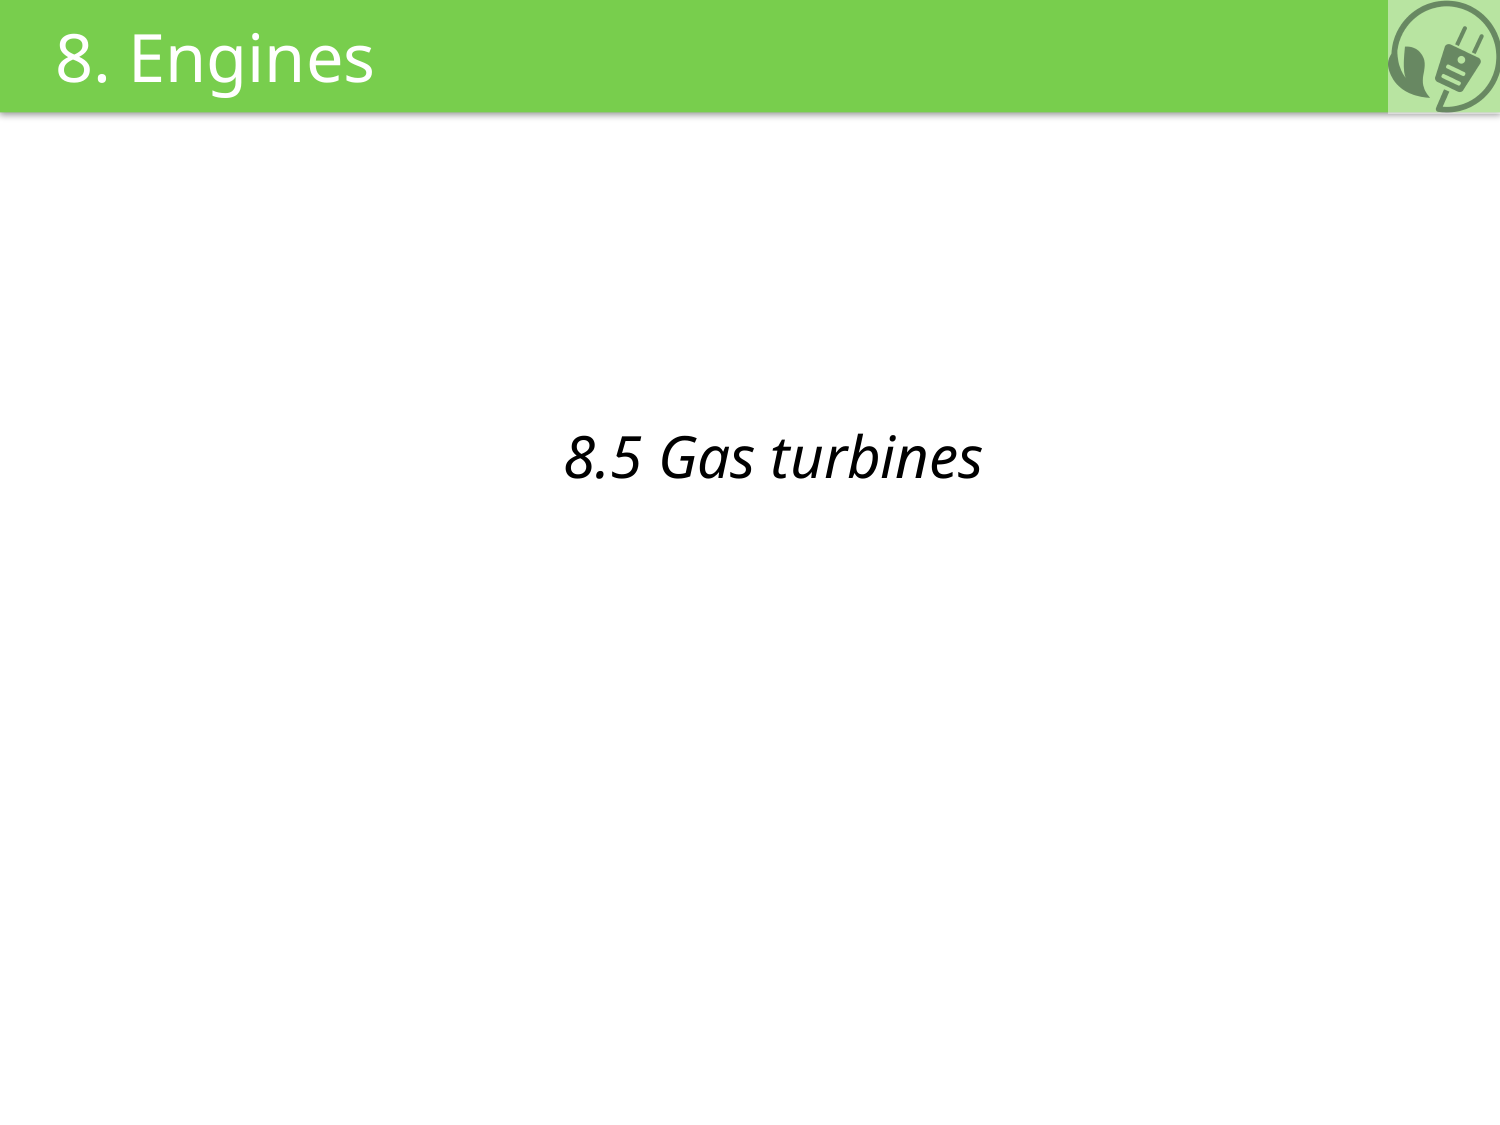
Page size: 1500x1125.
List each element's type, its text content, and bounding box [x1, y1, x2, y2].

text_box [0, 0, 1385, 113]
picture [1387, 0, 1500, 115]
text_box 8. Engines [40, 8, 392, 103]
text_box 8.5 Gas turbines [37, 413, 1436, 568]
